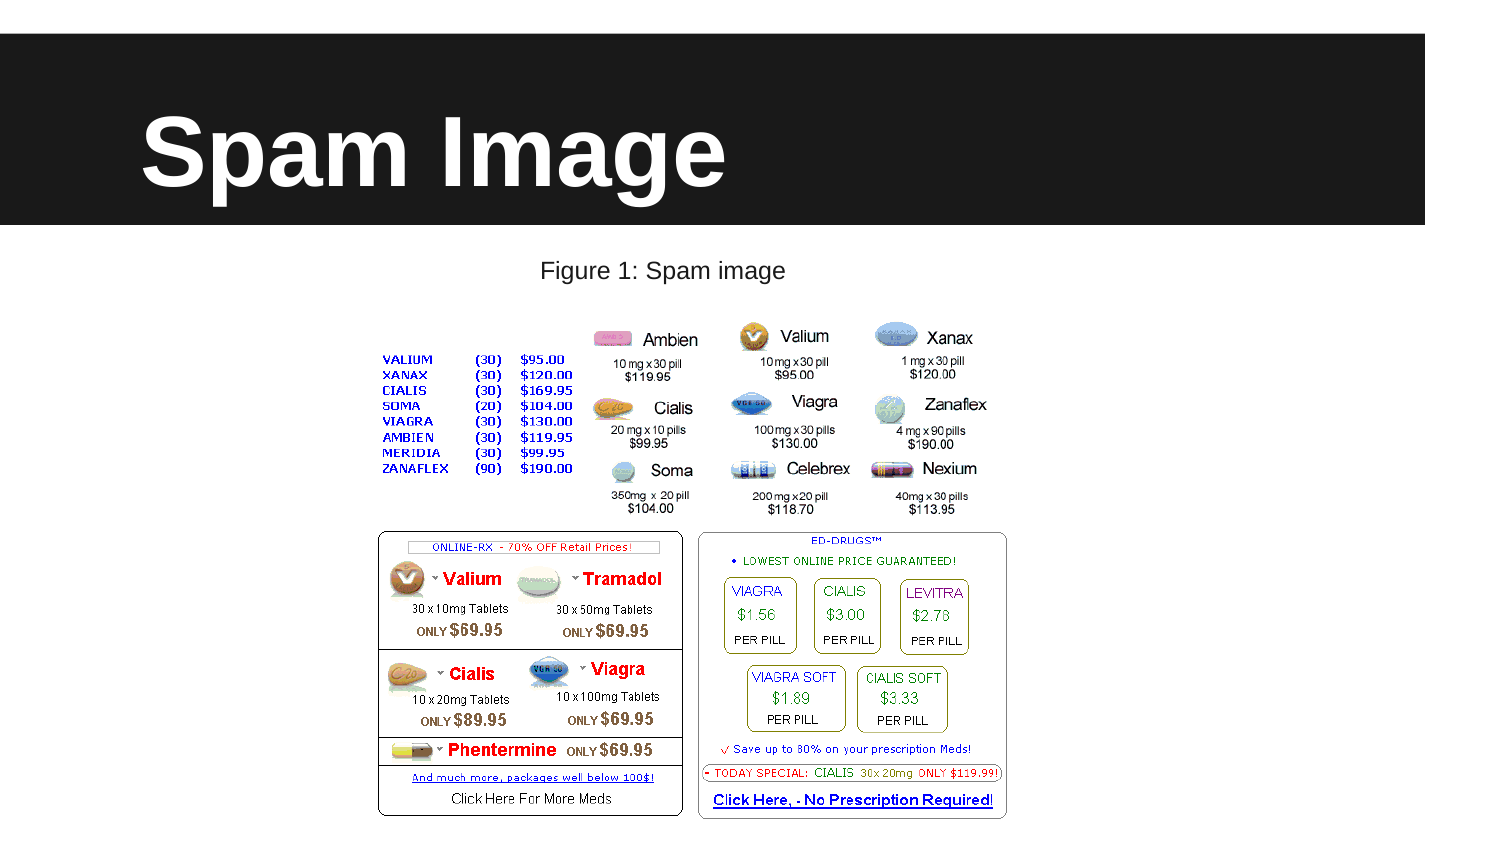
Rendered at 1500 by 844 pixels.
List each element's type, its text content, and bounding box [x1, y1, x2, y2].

title Spam Image [75, 33, 1425, 221]
list Figure 1: Spam image [75, 239, 1425, 808]
picture [365, 307, 1016, 827]
